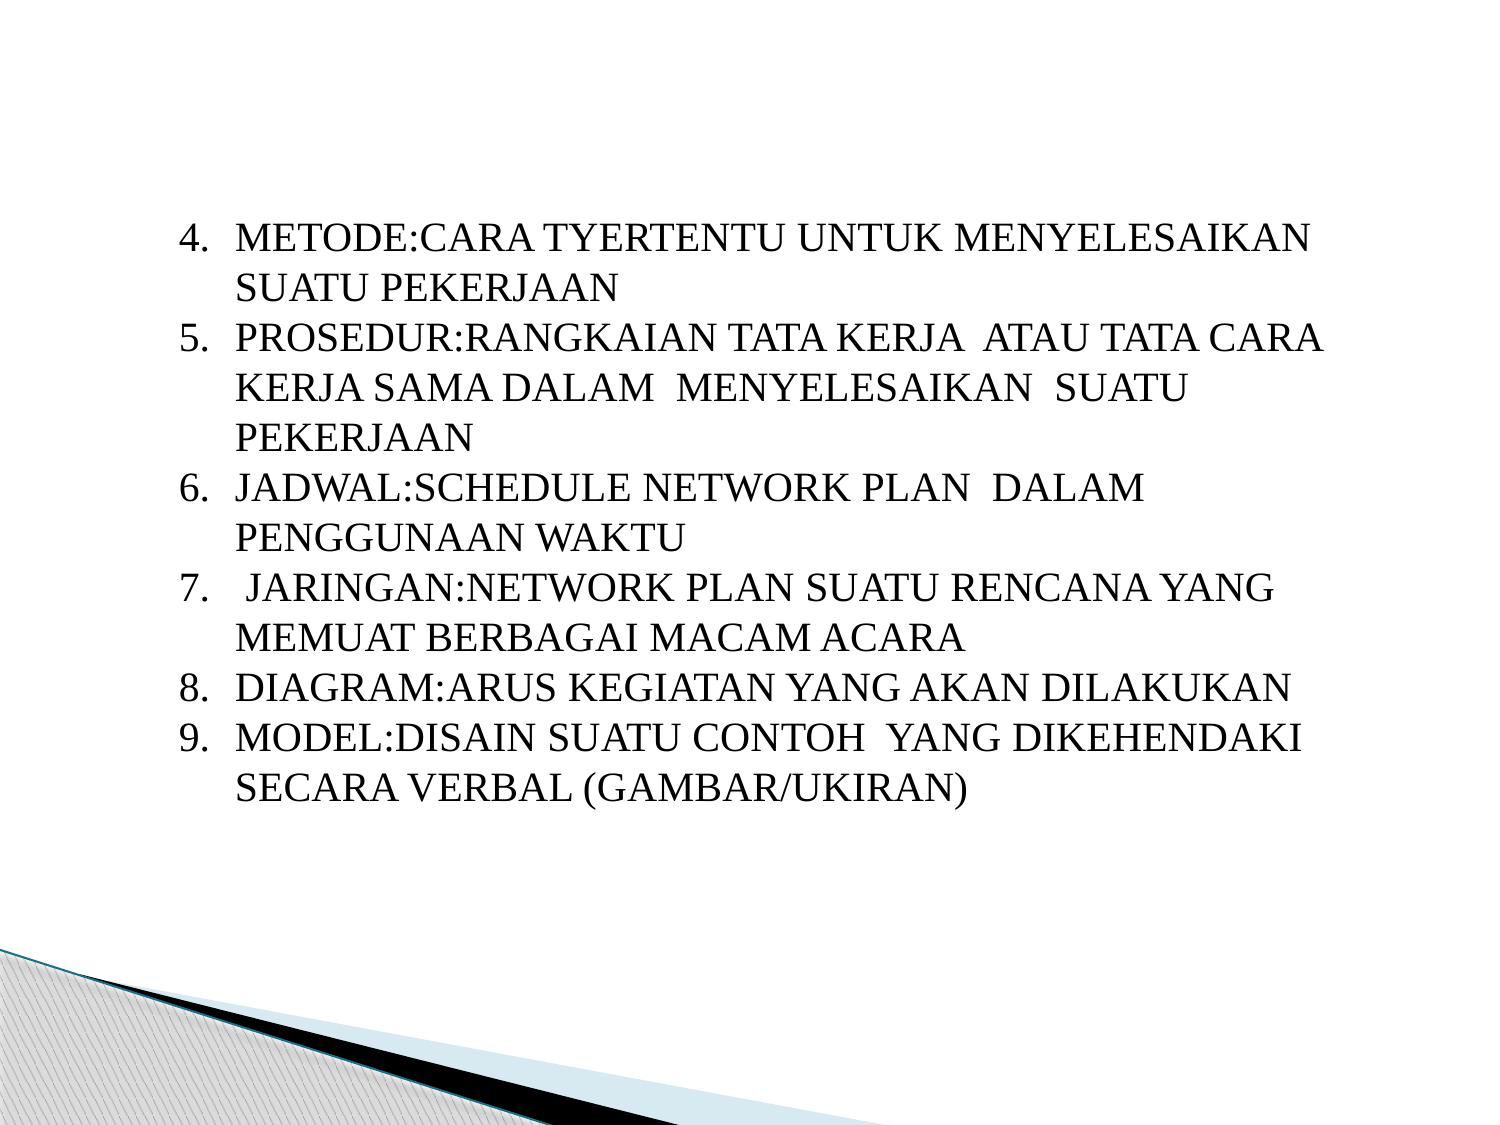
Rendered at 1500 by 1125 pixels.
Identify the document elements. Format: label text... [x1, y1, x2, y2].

text_box METODE:CARA TYERTENTU UNTUK MENYELESAIKAN SUATU PEKERJAAN PROSEDUR:RANGKAIAN TATA KERJA ATAU TATA CARA KERJA SAMA DALAM MENYELESAIKAN SUATU PEKERJAAN JADWAL:SCHEDULE NETWORK PLAN DALAM PENGGUNAAN WAKTU JARINGAN:NETWORK PLAN SUATU RENCANA YANG MEMUAT BERBAGAI MACAM ACARA DIAGRAM:ARUS KEGIATAN YANG AKAN DILAKUKAN MODEL:DISAIN SUATU CONTOH YANG DIKEHENDAKI SECARA VERBAL (GAMBAR/UKIRAN) [164, 152, 1360, 818]
